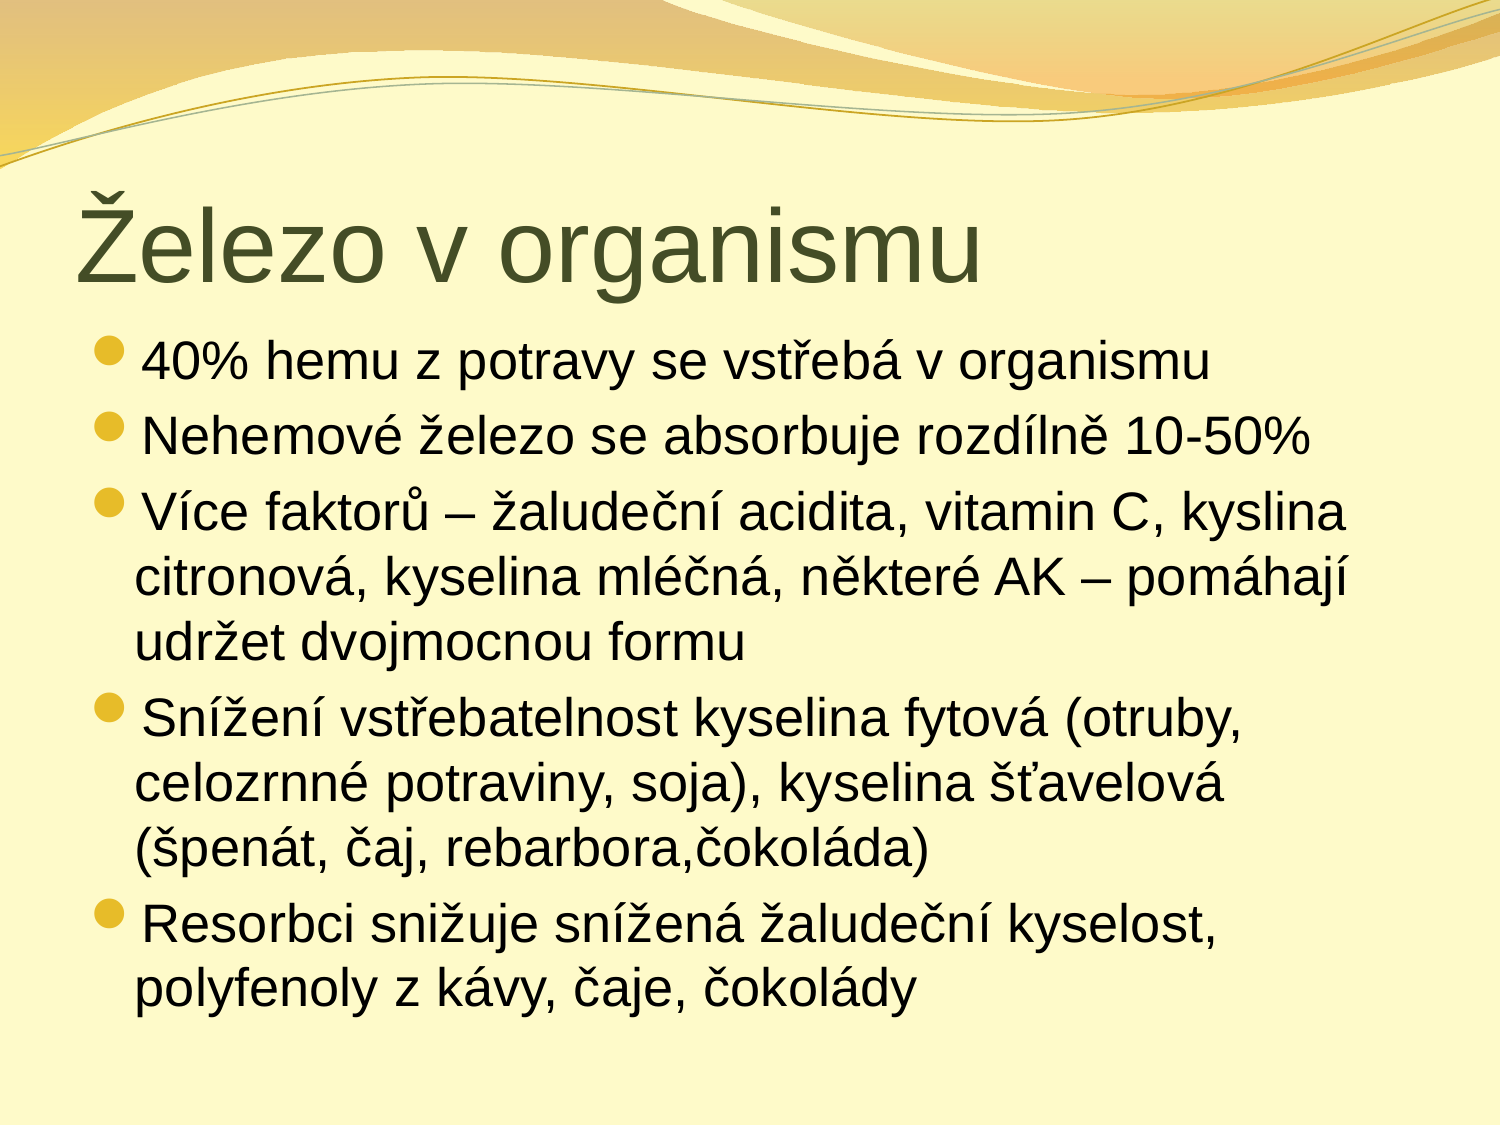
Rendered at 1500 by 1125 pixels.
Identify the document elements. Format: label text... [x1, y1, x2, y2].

title Železo v organismu [74, 115, 1426, 304]
list 40% hemu z potravy se vstřebá v organismu Nehemové železo se absorbuje rozdílně 10-50% Více faktorů – žaludeční acidita, vitamin C, kyslina citronová, kyselina mléčná, některé AK – pomáhají udržet dvojmocnou formu Snížení vstřebatelnost kyselina fytová (otruby, celozrnné potraviny, soja), kyselina šťavelová (špenát, čaj, rebarbora,čokoláda) Resorbci snižuje snížená žaludeční kyselost, polyfenoly z kávy, čaje, čokolády [74, 317, 1426, 1038]
